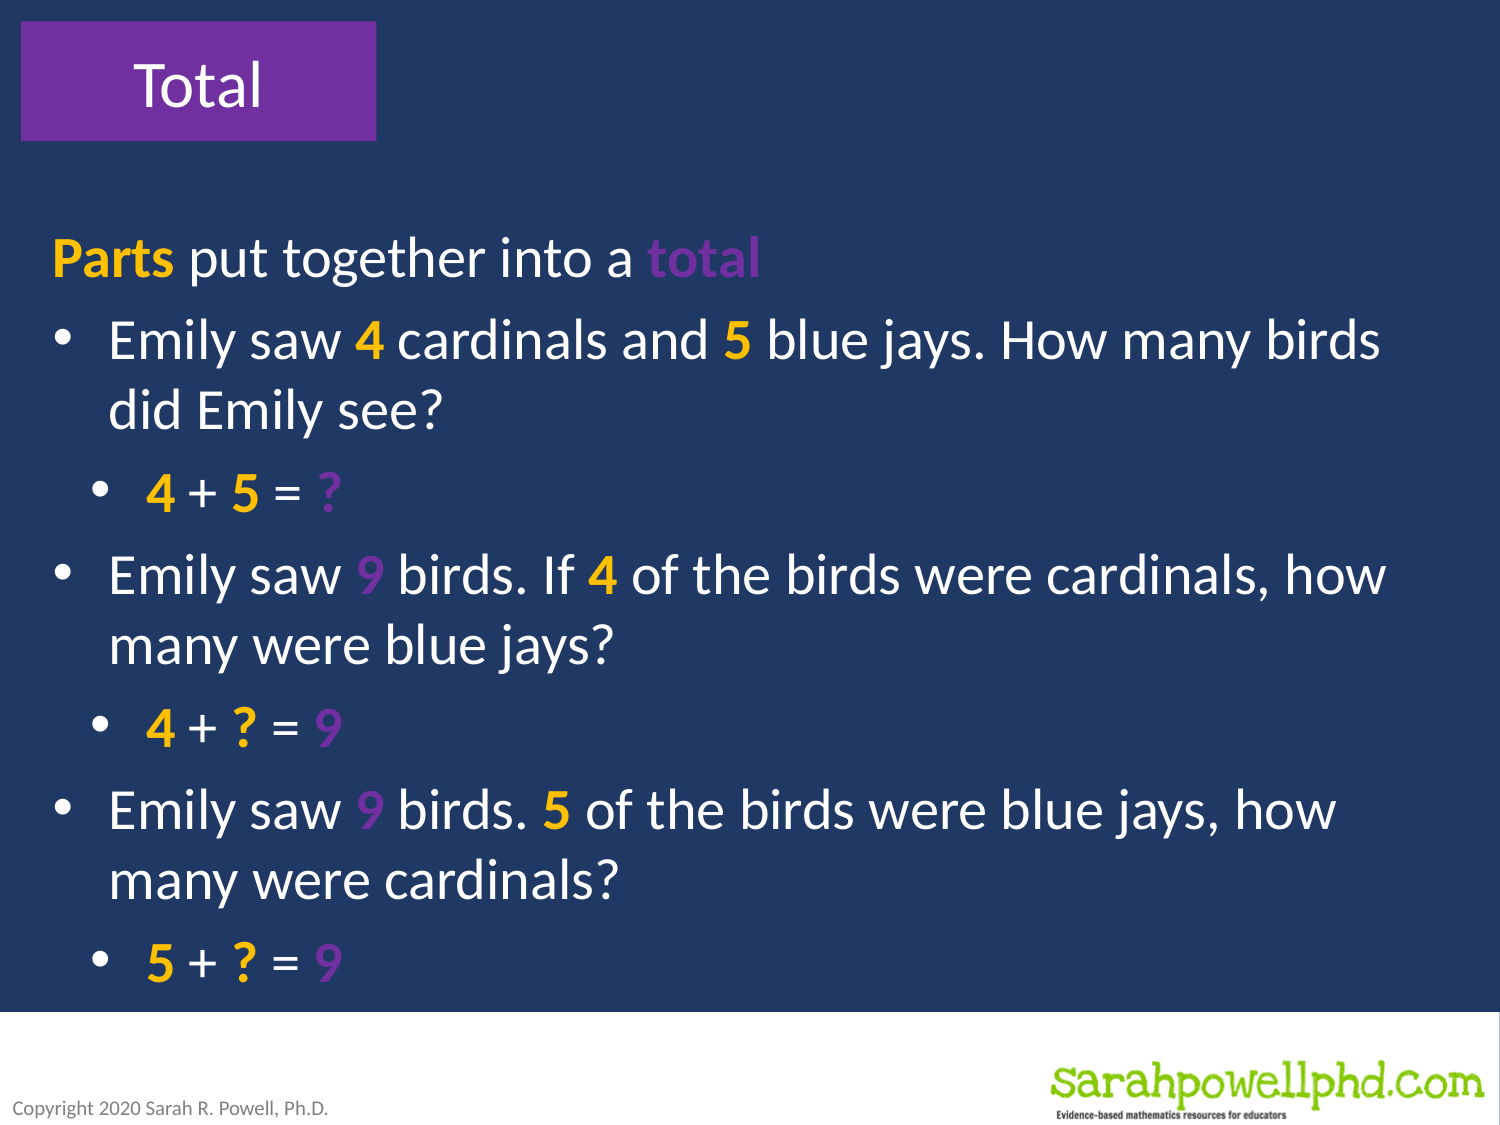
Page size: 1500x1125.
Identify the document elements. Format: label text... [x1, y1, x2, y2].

text_box Total [20, 20, 377, 142]
list Parts put together into a total Emily saw 4 cardinals and 5 blue jays. How many birds did Emily see? 4 + 5 = ? Emily saw 9 birds. If 4 of the birds were cardinals, how many were blue jays? 4 + ? = 9 Emily saw 9 birds. 5 of the birds were blue jays, how many were cardinals? 5 + ? = 9 [37, 204, 1463, 999]
picture [1032, 1051, 1499, 1125]
